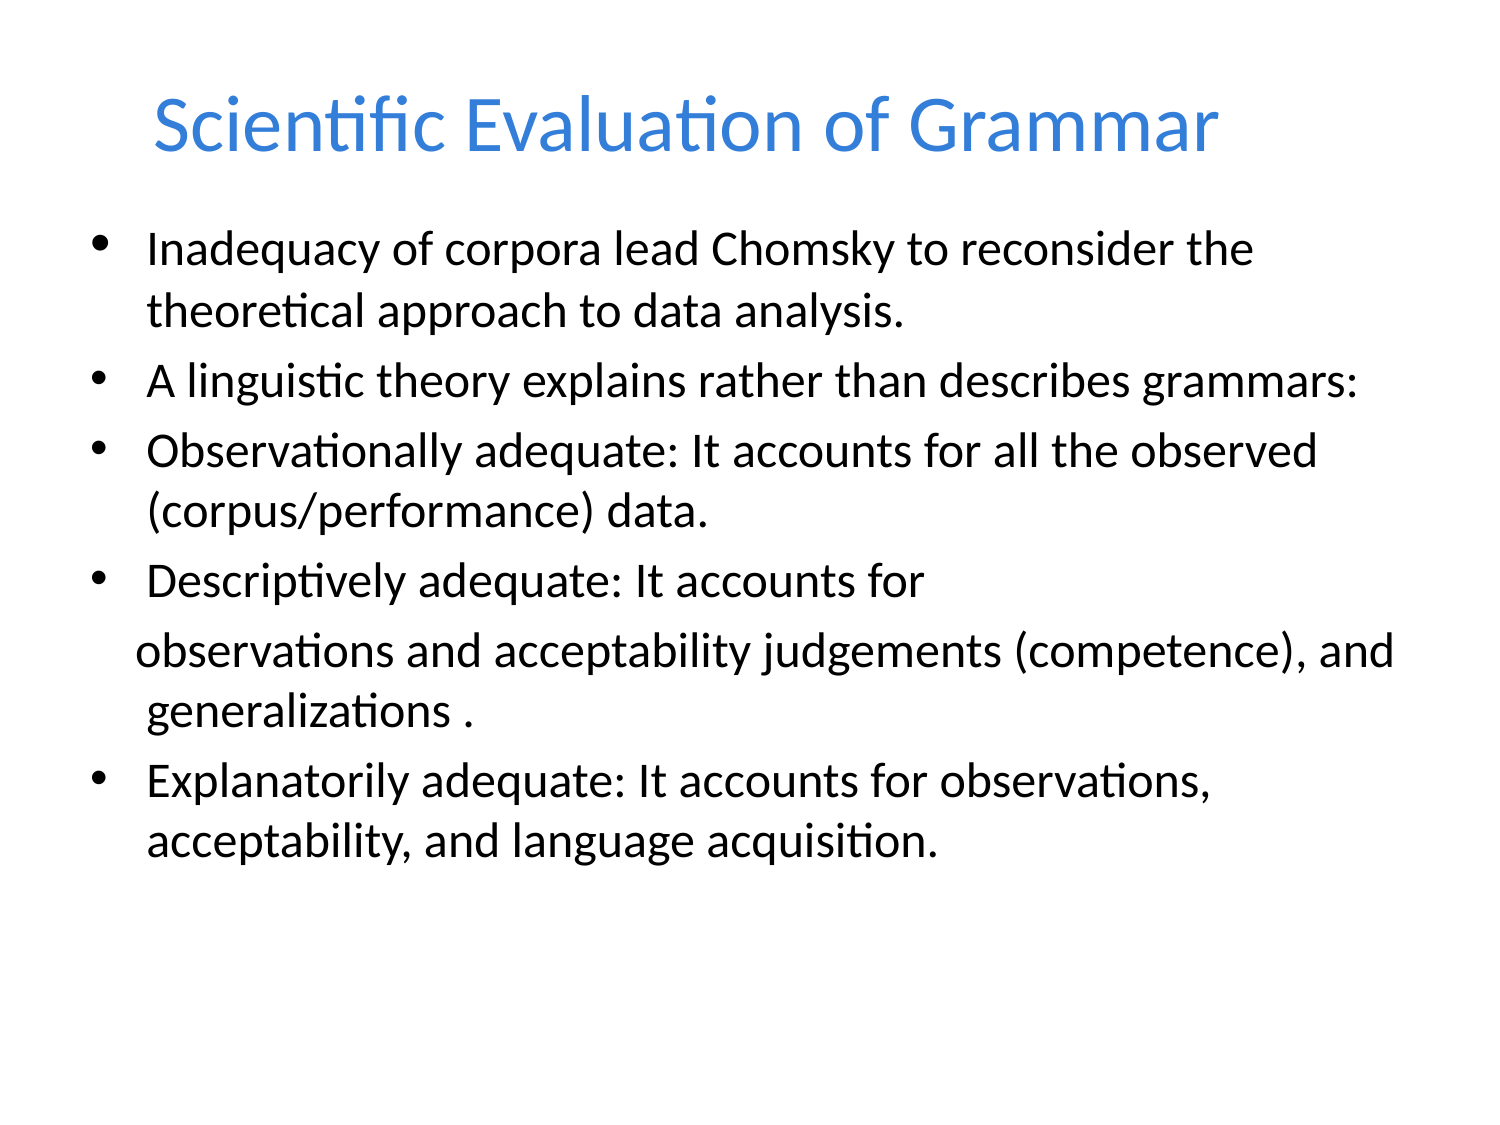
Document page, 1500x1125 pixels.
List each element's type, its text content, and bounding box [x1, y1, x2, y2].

title Scientific Evaluation of Grammar [75, 24, 1300, 200]
list Inadequacy of corpora lead Chomsky to reconsider the theoretical approach to data analysis. A linguistic theory explains rather than describes grammars: Observationally adequate: It accounts for all the observed (corpus/performance) data. Descriptively adequate: It accounts for observations and acceptability judgements (competence), and generalizations . Explanatorily adequate: It accounts for observations, acceptability, and language acquisition. [75, 200, 1438, 1025]
